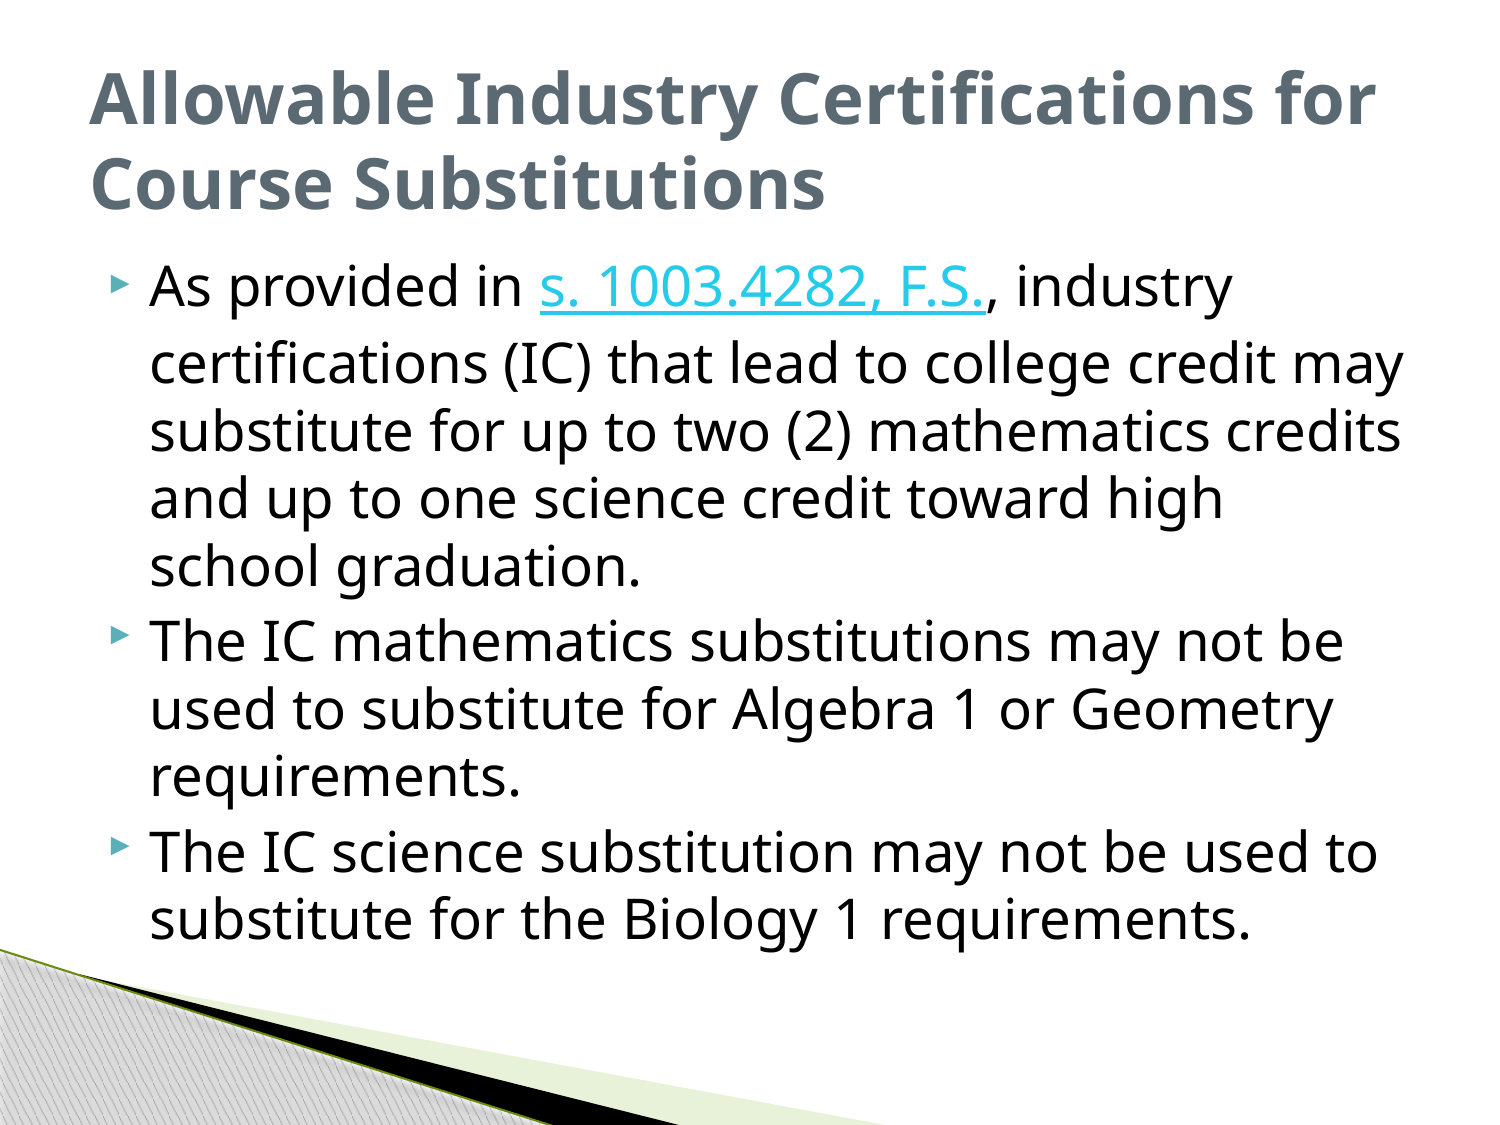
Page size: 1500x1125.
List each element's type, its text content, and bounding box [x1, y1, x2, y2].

list As provided in s. 1003.4282, F.S., industry certifications (IC) that lead to college credit may substitute for up to two (2) mathematics credits and up to one science credit toward high school graduation. The IC mathematics substitutions may not be used to substitute for Algebra 1 or Geometry requirements. The IC science substitution may not be used to substitute for the Biology 1 requirements. [75, 243, 1425, 986]
title Allowable Industry Certifications for Course Substitutions [75, 45, 1425, 233]
